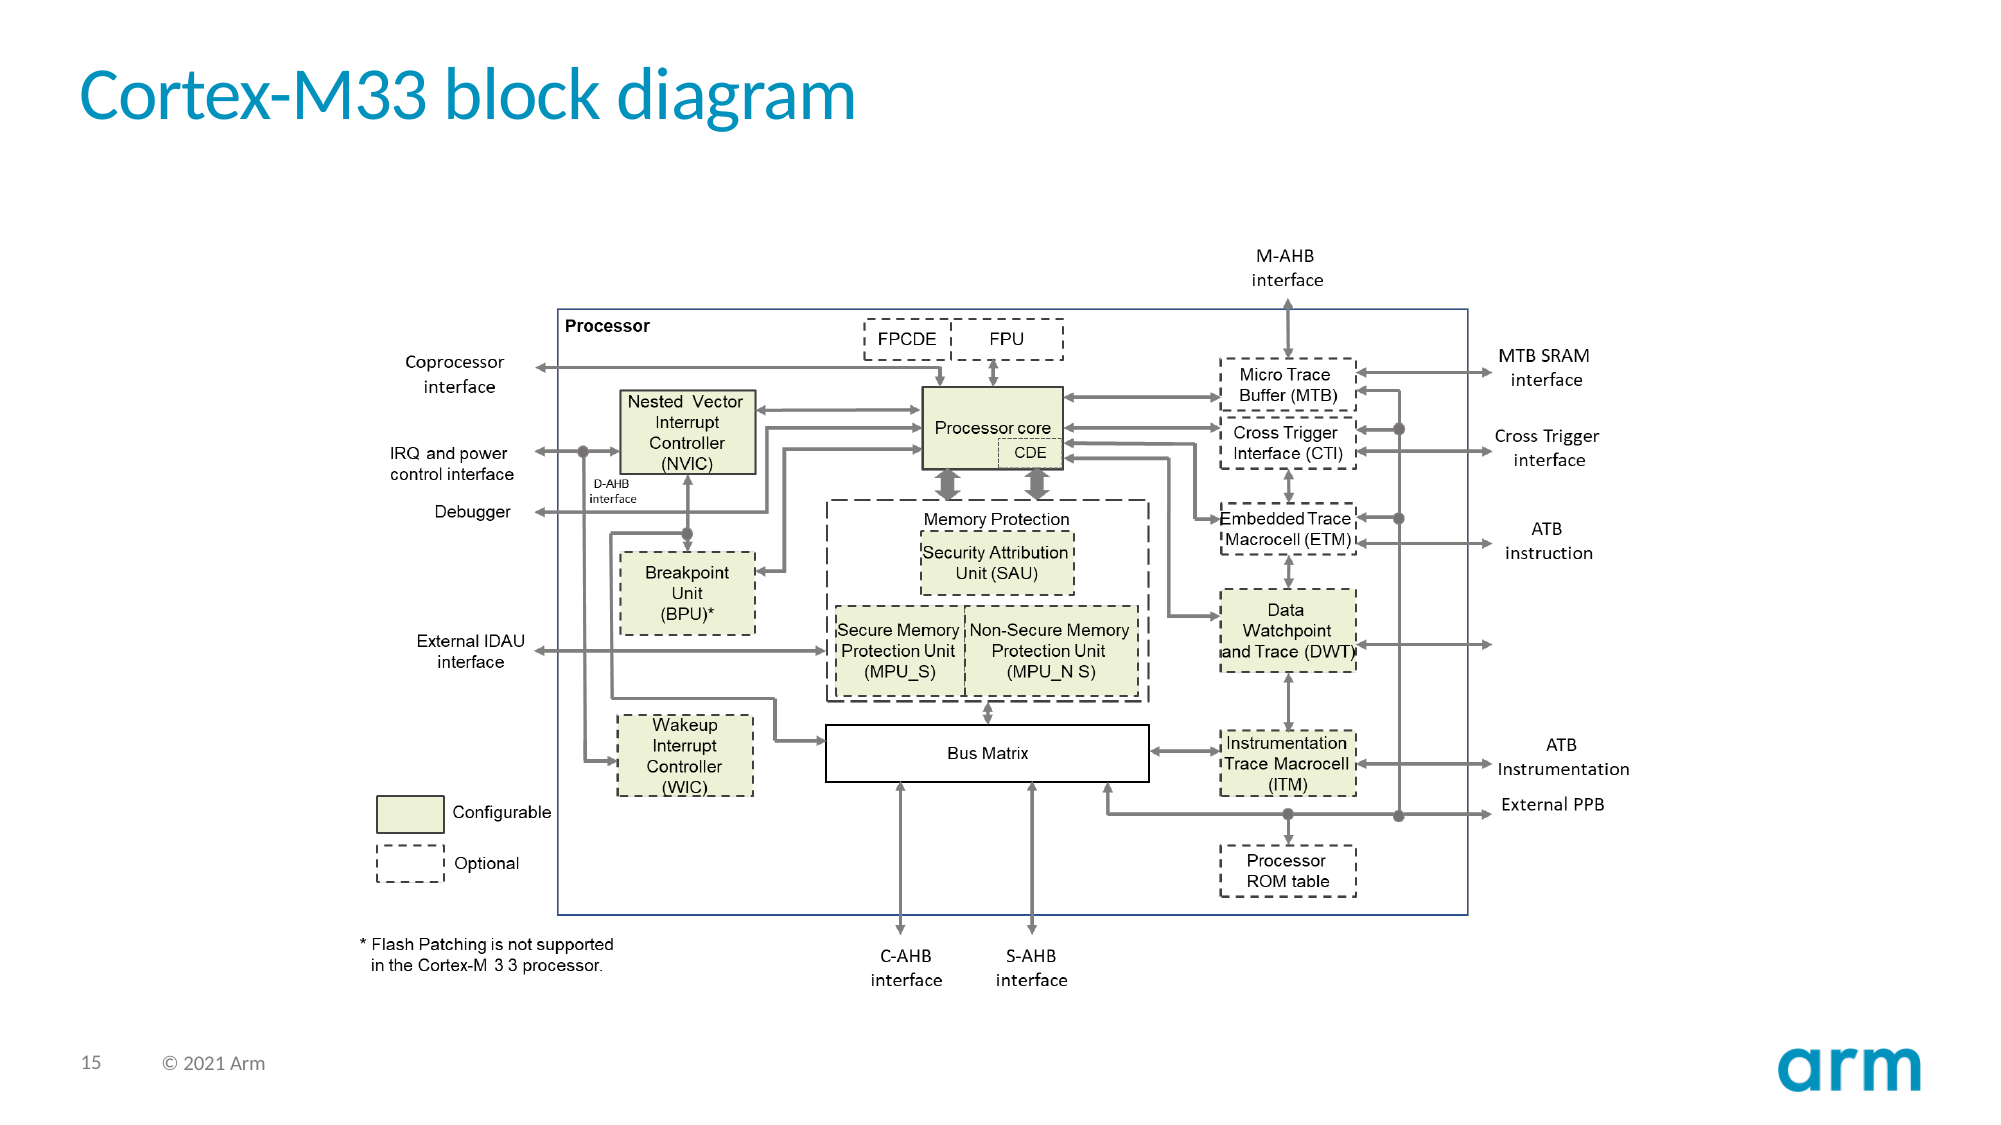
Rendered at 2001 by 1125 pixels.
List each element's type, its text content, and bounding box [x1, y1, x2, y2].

title Cortex-M33 block diagram [79, 55, 1910, 150]
picture [1777, 1047, 1922, 1093]
picture [346, 236, 1642, 1004]
